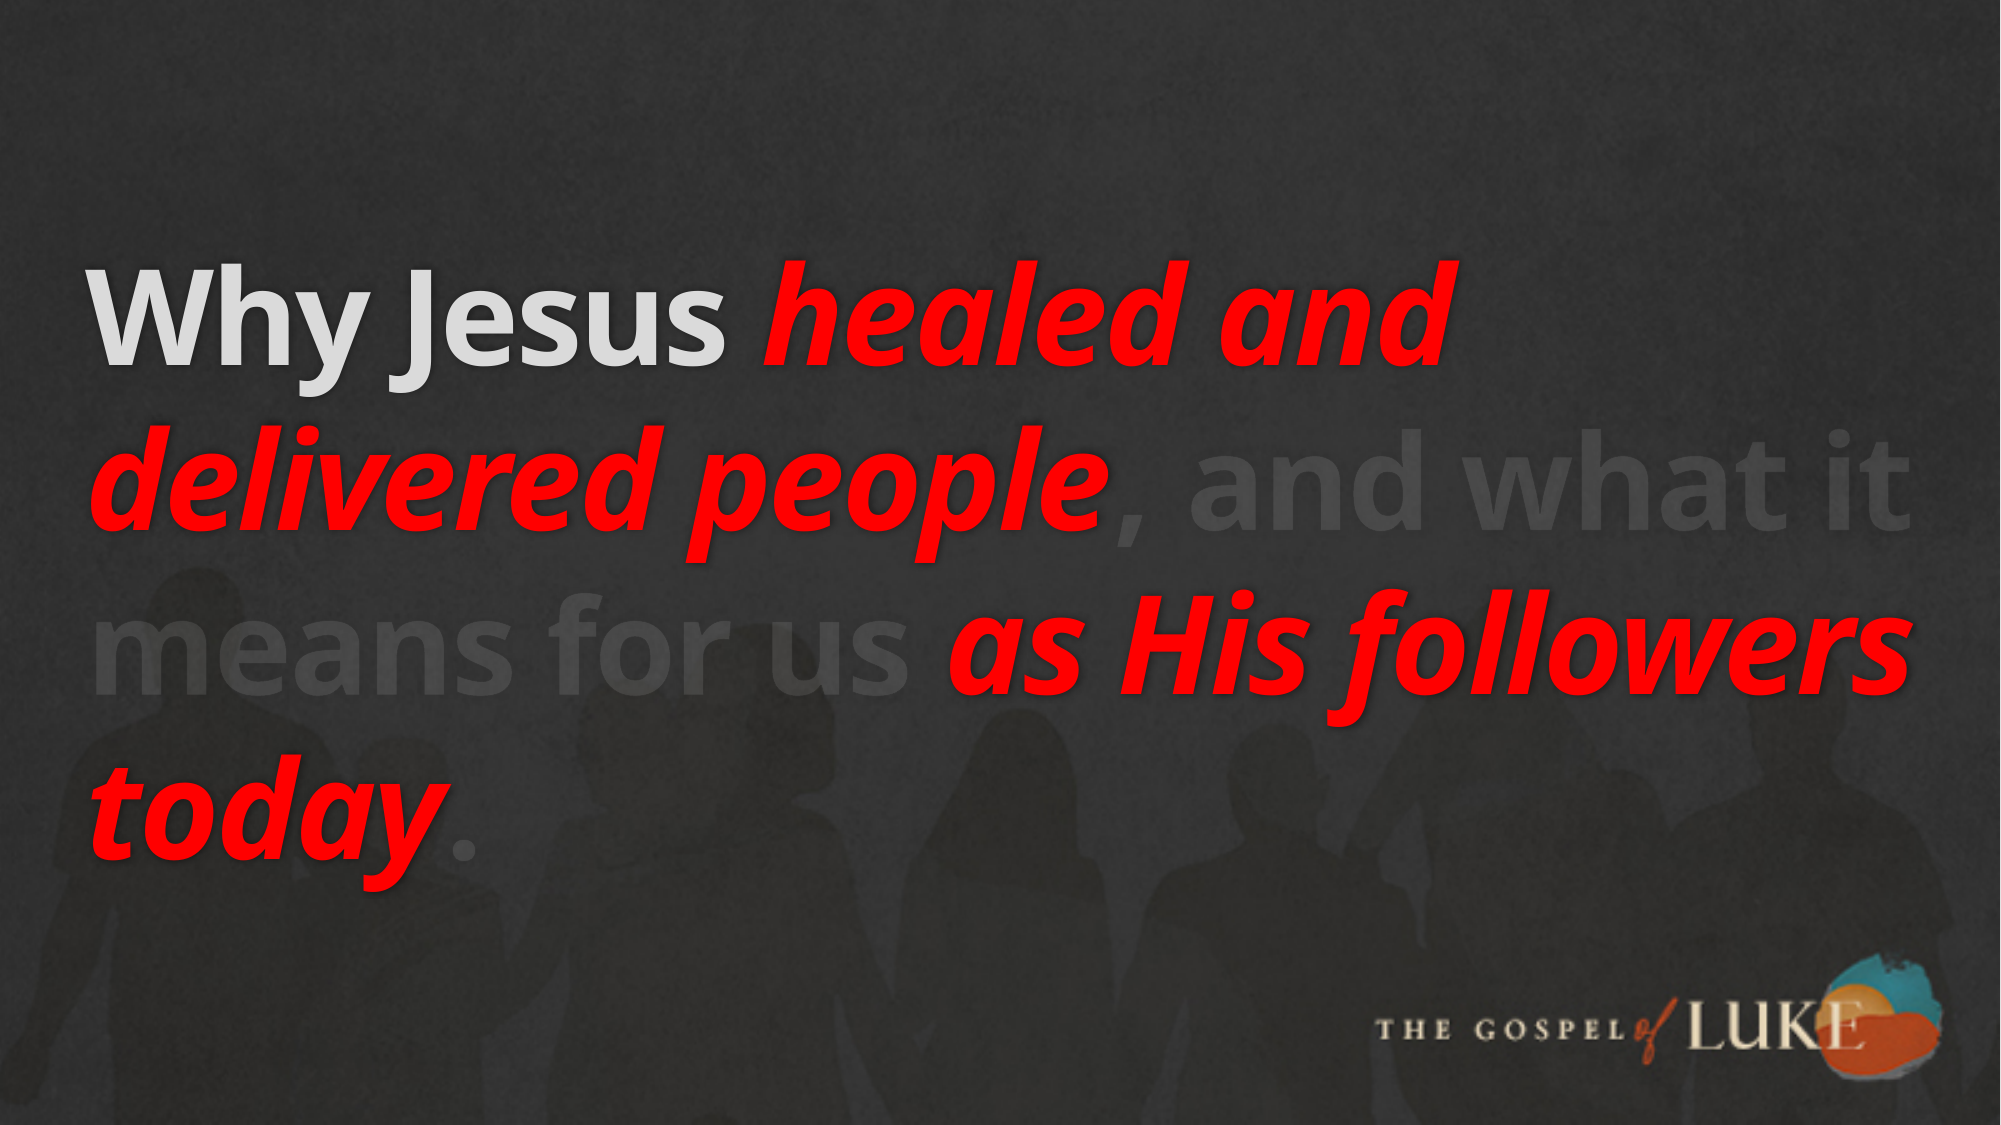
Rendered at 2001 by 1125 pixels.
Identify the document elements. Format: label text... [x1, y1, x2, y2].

title Why Jesus healed and delivered people, and what it means for us as His followers today. [70, 230, 1930, 895]
picture [0, 0, 2000, 1125]
